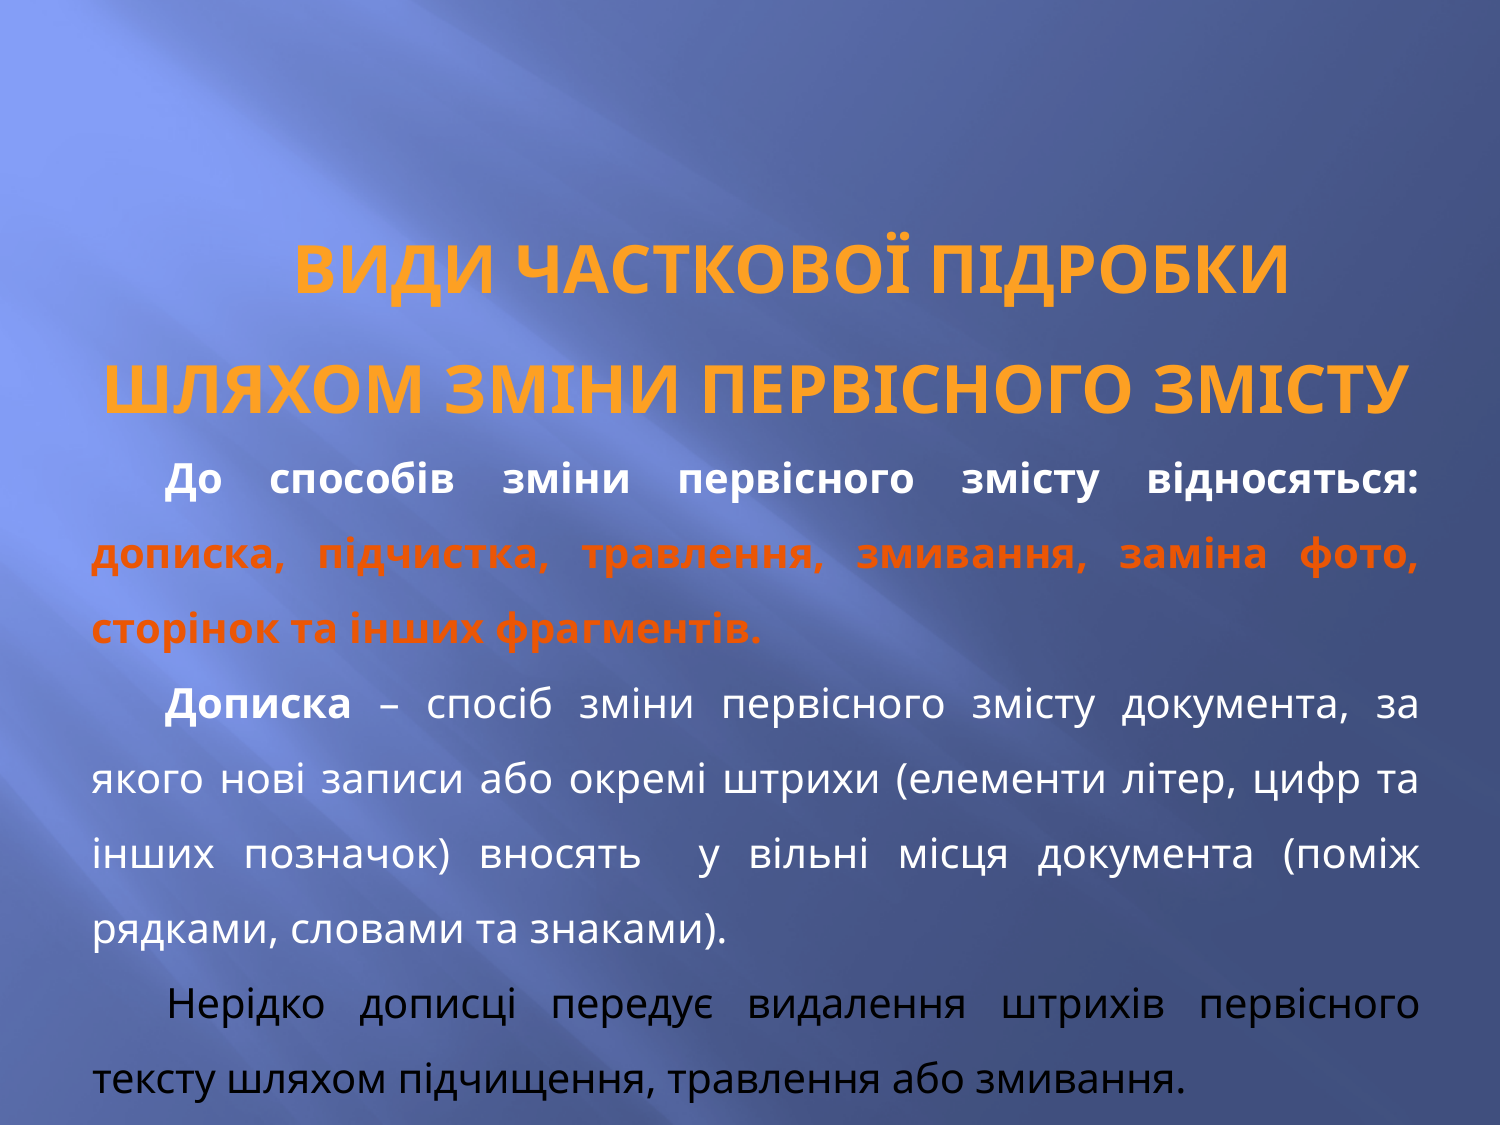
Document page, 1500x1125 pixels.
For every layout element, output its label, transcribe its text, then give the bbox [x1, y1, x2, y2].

text_box ВИДИ ЧАСТКОВОЇ ПІДРОБКИ ШЛЯХОМ ЗМІНИ ПЕРВІСНОГО ЗМІСТУ До способів зміни первісного змісту відносяться: дописка, підчистка, травлення, змивання, заміна фото, сторінок та інших фрагментів. Дописка – спосіб зміни первісного змісту документа, за якого нові записи або окремі штрихи (елементи літер, цифр та інших позначок) вносять у вільні місця документа (поміж рядками, словами та знаками). Нерідко дописці передує видалення штрихів первісного тексту шляхом підчищення, травлення або змивання. [76, 179, 1436, 1110]
